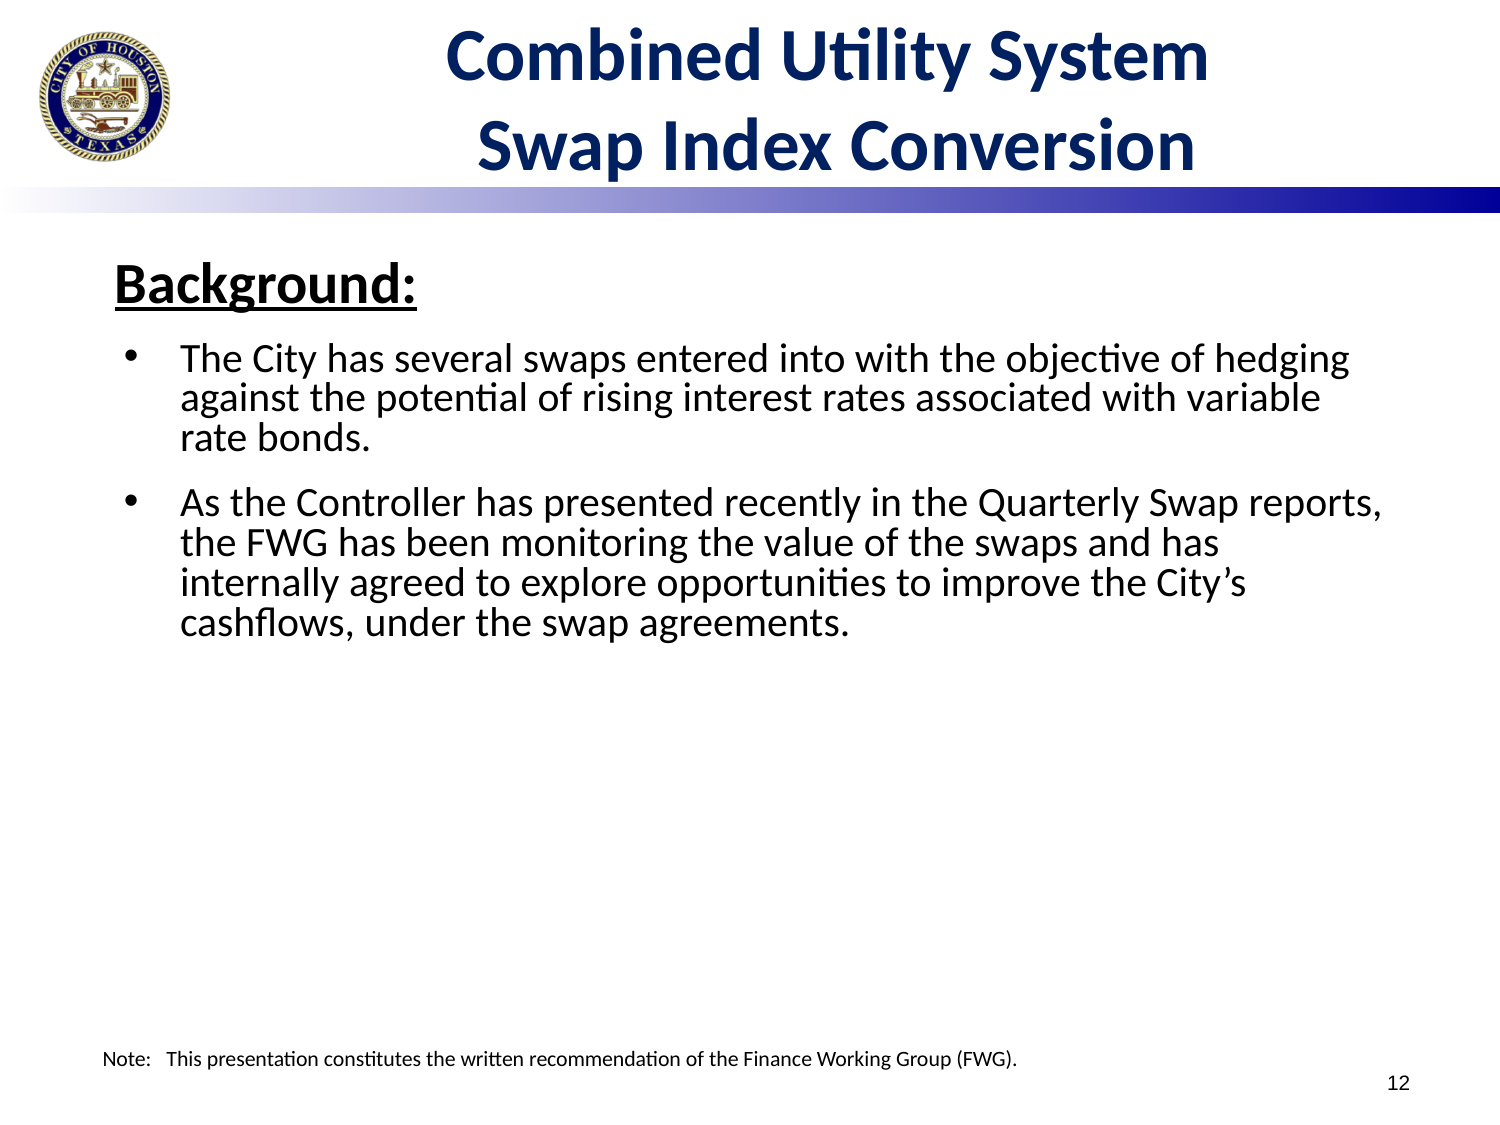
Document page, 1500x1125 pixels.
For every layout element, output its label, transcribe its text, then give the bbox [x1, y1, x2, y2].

footer Note: This presentation constitutes the written recommendation of the Finance Working Group (FWG). [87, 1037, 1413, 1088]
list Background: The City has several swaps entered into with the objective of hedging against the potential of rising interest rates associated with variable rate bonds. As the Controller has presented recently in the Quarterly Swap reports, the FWG has been monitoring the value of the swaps and has internally agreed to explore opportunities to improve the City’s cashflows, under the swap agreements. [99, 237, 1401, 1023]
title Combined Utility System Swap Index Conversion [174, 14, 1500, 176]
picture [37, 29, 171, 163]
text_box 12 [1074, 1062, 1425, 1104]
